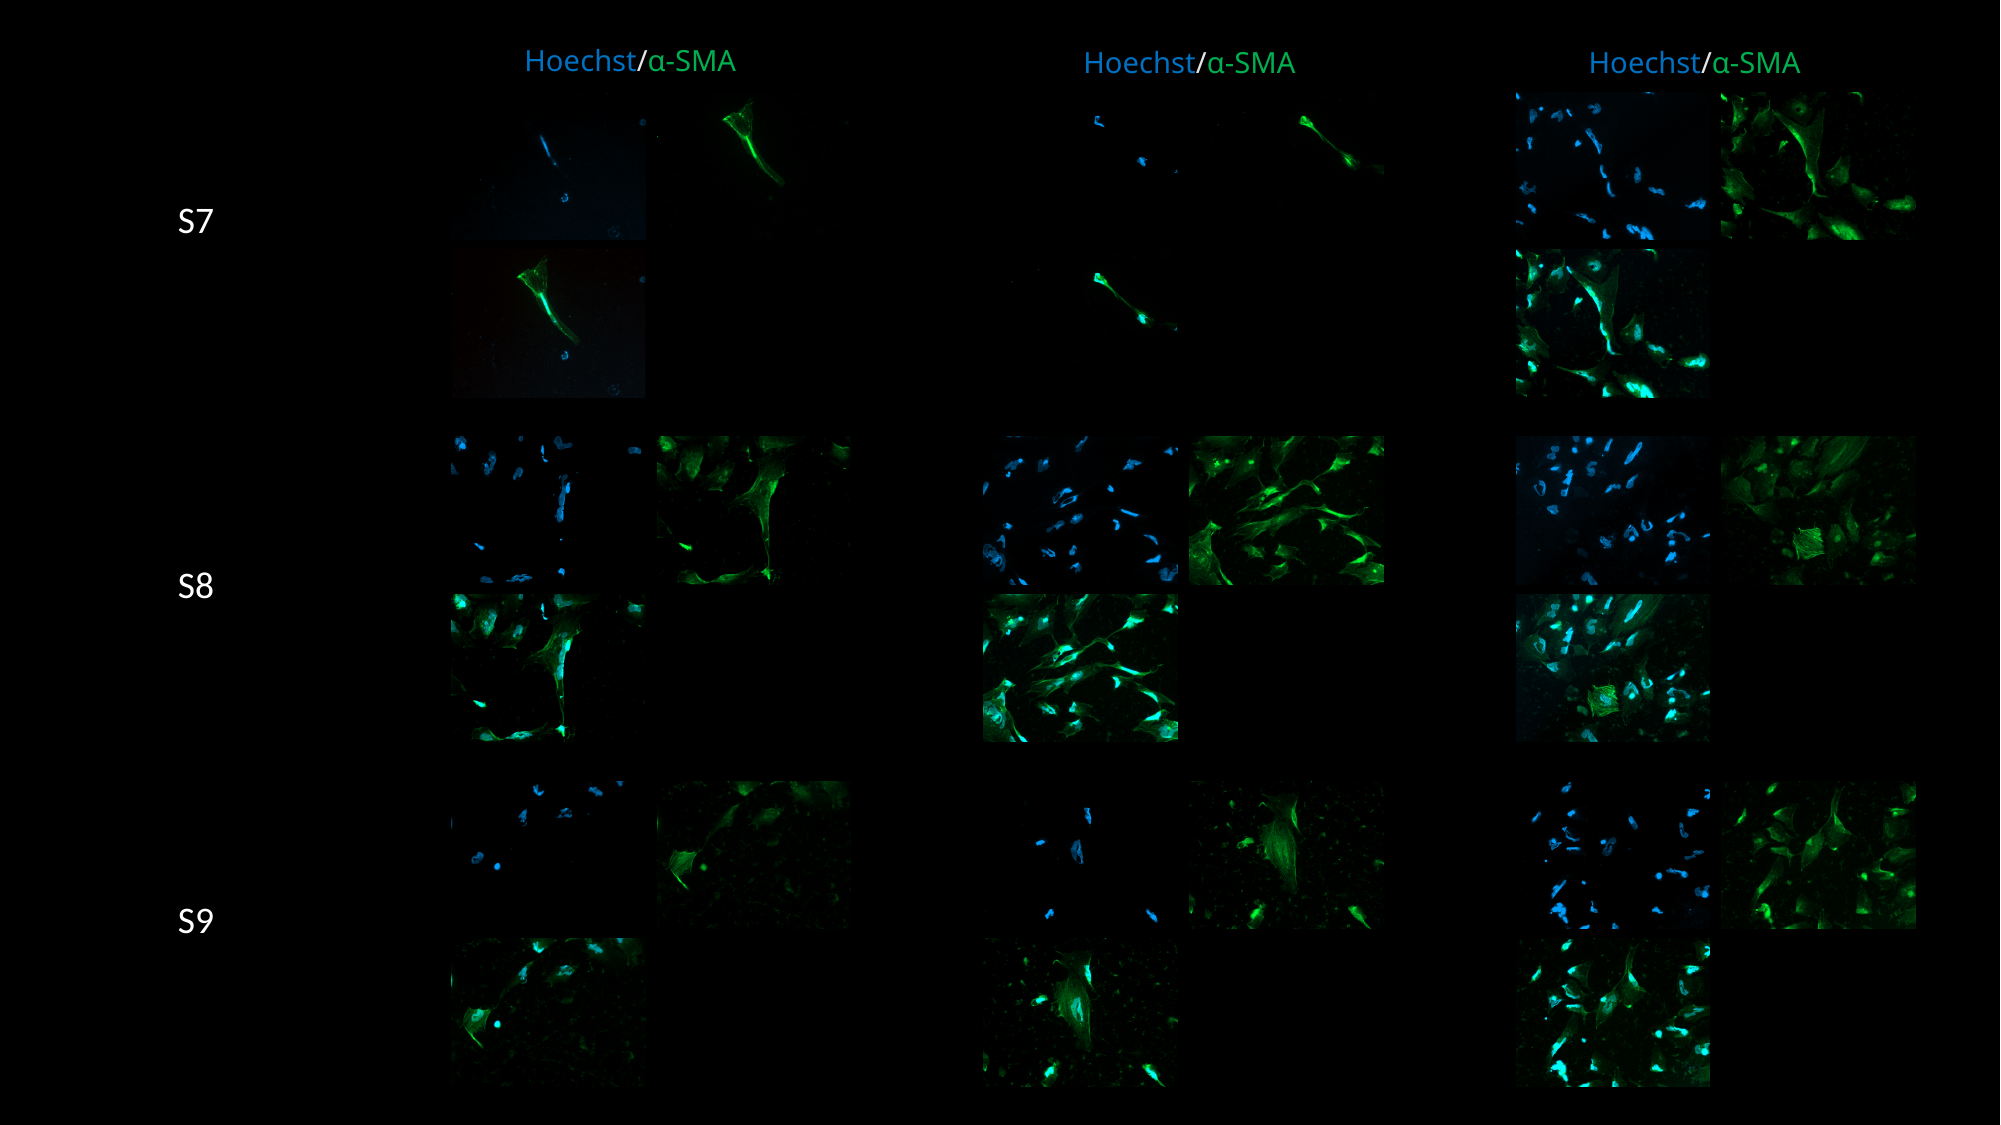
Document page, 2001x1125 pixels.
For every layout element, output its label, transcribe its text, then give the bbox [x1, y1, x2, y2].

picture [983, 594, 1178, 742]
picture [1189, 436, 1384, 585]
picture [1515, 92, 1710, 240]
picture [1515, 594, 1710, 742]
text_box S8 [163, 554, 338, 614]
picture [451, 938, 646, 1087]
picture [983, 92, 1178, 240]
picture [983, 781, 1178, 929]
picture [983, 938, 1178, 1087]
text_box Hoechst/α-SMA [1455, 1, 1934, 87]
picture [451, 92, 646, 240]
picture [1721, 436, 1916, 585]
picture [1515, 436, 1710, 585]
picture [1189, 92, 1384, 240]
picture [657, 781, 851, 929]
picture [1515, 938, 1710, 1087]
picture [451, 436, 646, 585]
text_box S9 [163, 889, 338, 949]
picture [1721, 781, 1916, 929]
picture [657, 436, 851, 585]
picture [451, 781, 646, 929]
text_box Hoechst/α-SMA [950, 1, 1429, 87]
text_box Hoechst/α-SMA [391, 0, 870, 85]
picture [1721, 92, 1916, 240]
picture [451, 594, 646, 742]
picture [657, 92, 851, 240]
picture [451, 249, 646, 398]
picture [1515, 249, 1710, 398]
picture [983, 249, 1178, 398]
picture [1189, 781, 1384, 929]
picture [1515, 781, 1710, 929]
text_box S7 [163, 188, 338, 249]
picture [983, 436, 1178, 585]
